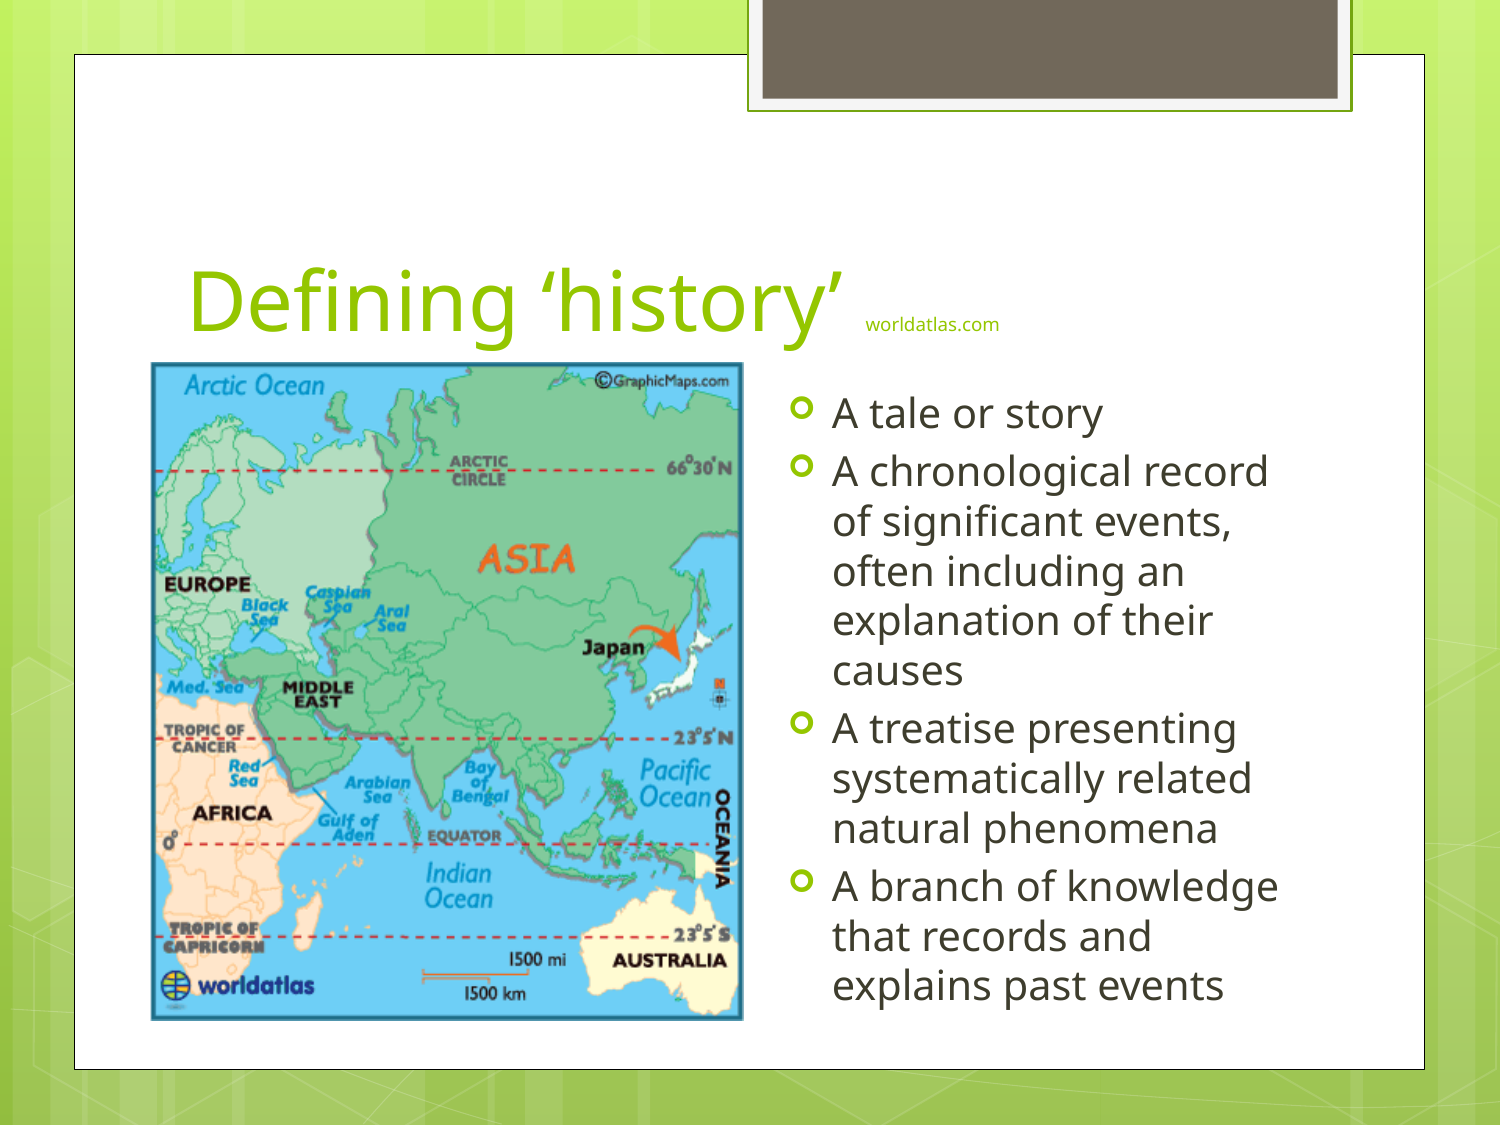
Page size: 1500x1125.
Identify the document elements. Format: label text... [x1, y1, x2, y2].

list A tale or story A chronological record of significant events, often including an explanation of their causes A treatise presenting systematically related natural phenomena A branch of knowledge that records and explains past events [761, 379, 1323, 1021]
picture [149, 362, 744, 1021]
title Defining ‘history’ worldatlas.com [171, 168, 1324, 357]
